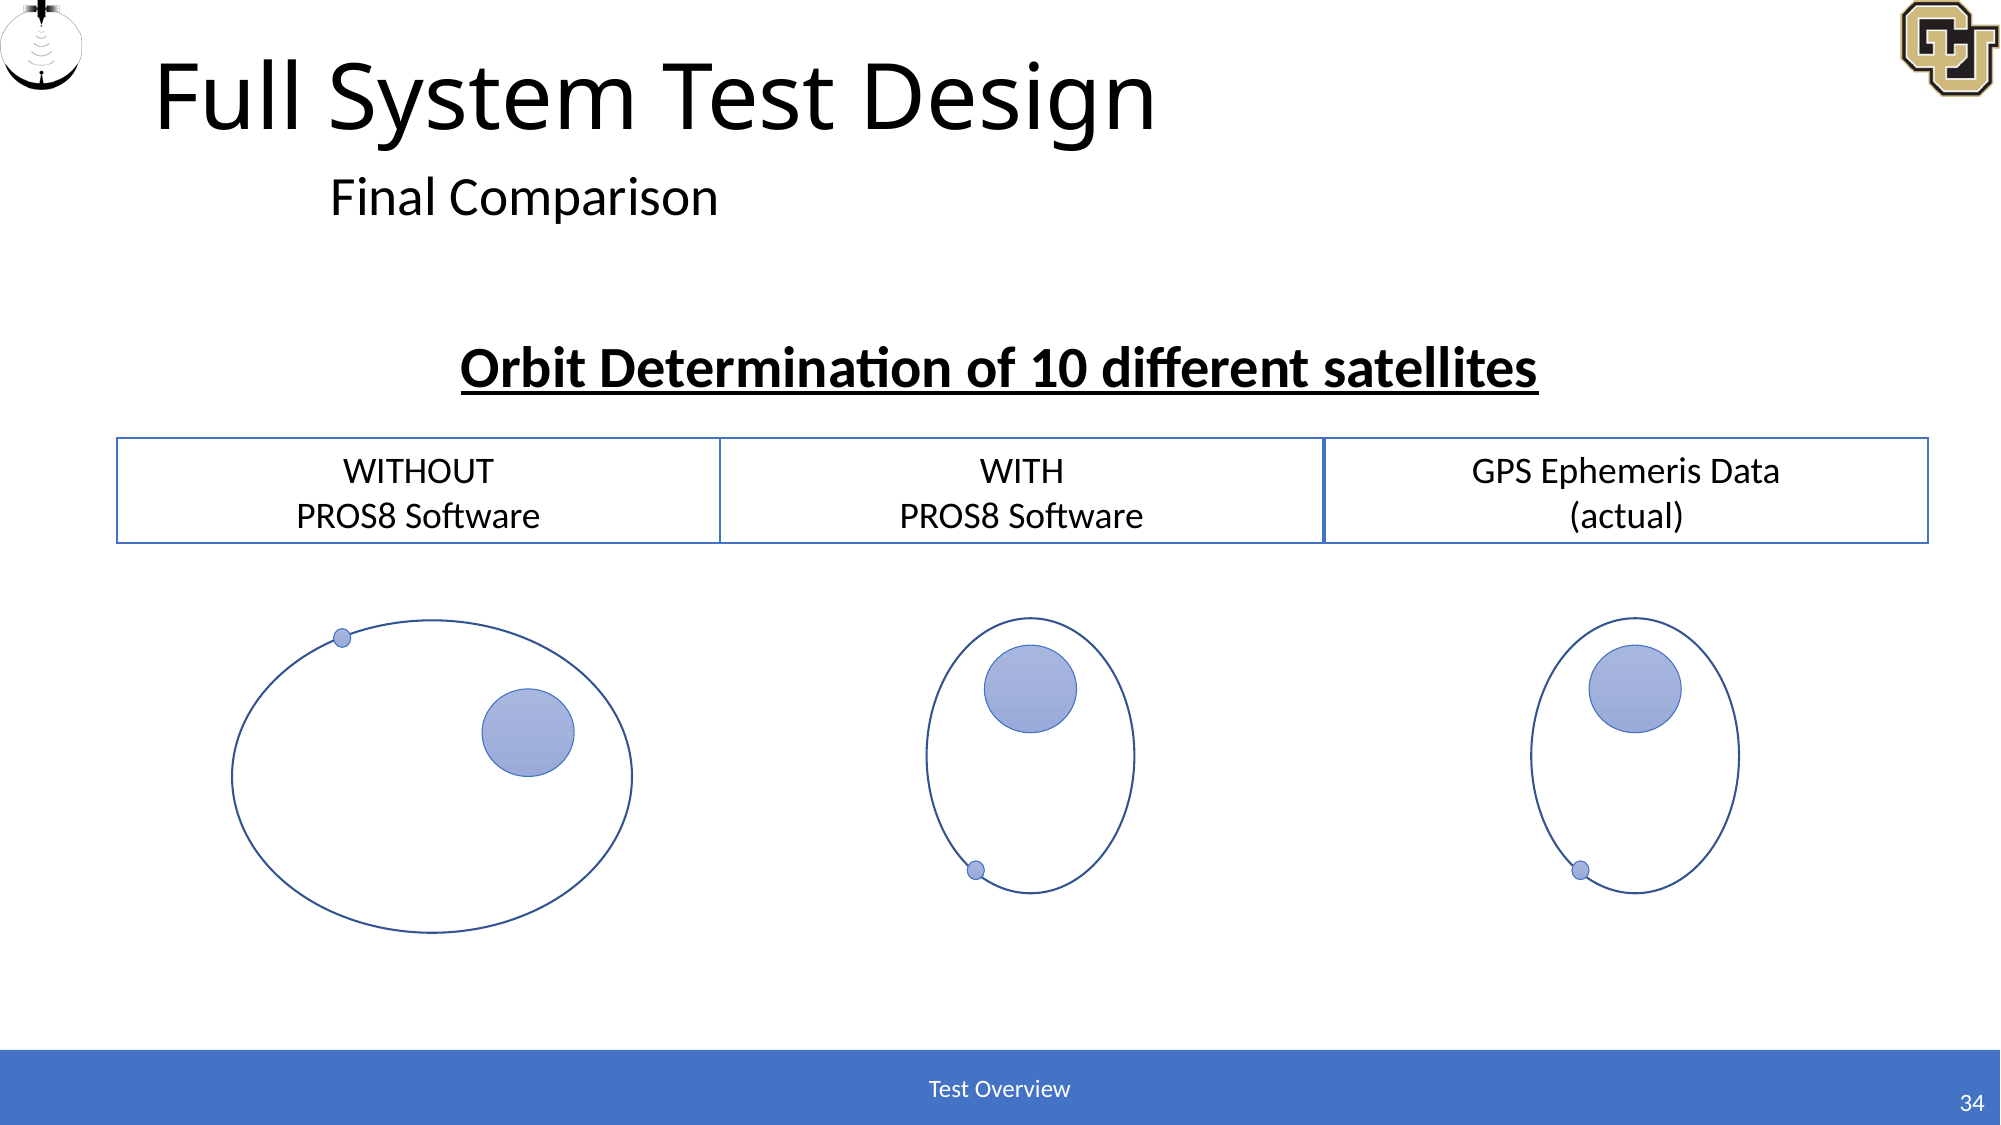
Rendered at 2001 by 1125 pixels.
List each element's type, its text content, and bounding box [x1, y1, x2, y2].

picture [0, 0, 82, 97]
text_box [333, 628, 352, 648]
text_box [1571, 860, 1590, 881]
list Final Comparison [315, 159, 861, 235]
text_box GPS Ephemeris Data (actual) [1324, 437, 1929, 544]
text_box [230, 619, 634, 934]
text_box [1530, 617, 1741, 895]
picture [1900, 0, 2000, 97]
text_box WITHOUT PROS8 Software [116, 437, 721, 544]
text_box WITH PROS8 Software [721, 437, 1324, 544]
slide_number 34 [1550, 1078, 2000, 1125]
text_box [966, 860, 985, 881]
text_box Orbit Determination of 10 different satellites [137, 321, 1863, 406]
footer Test Overview [0, 1049, 2000, 1125]
text_box [925, 617, 1136, 895]
title Full System Test Design [137, 3, 1863, 198]
